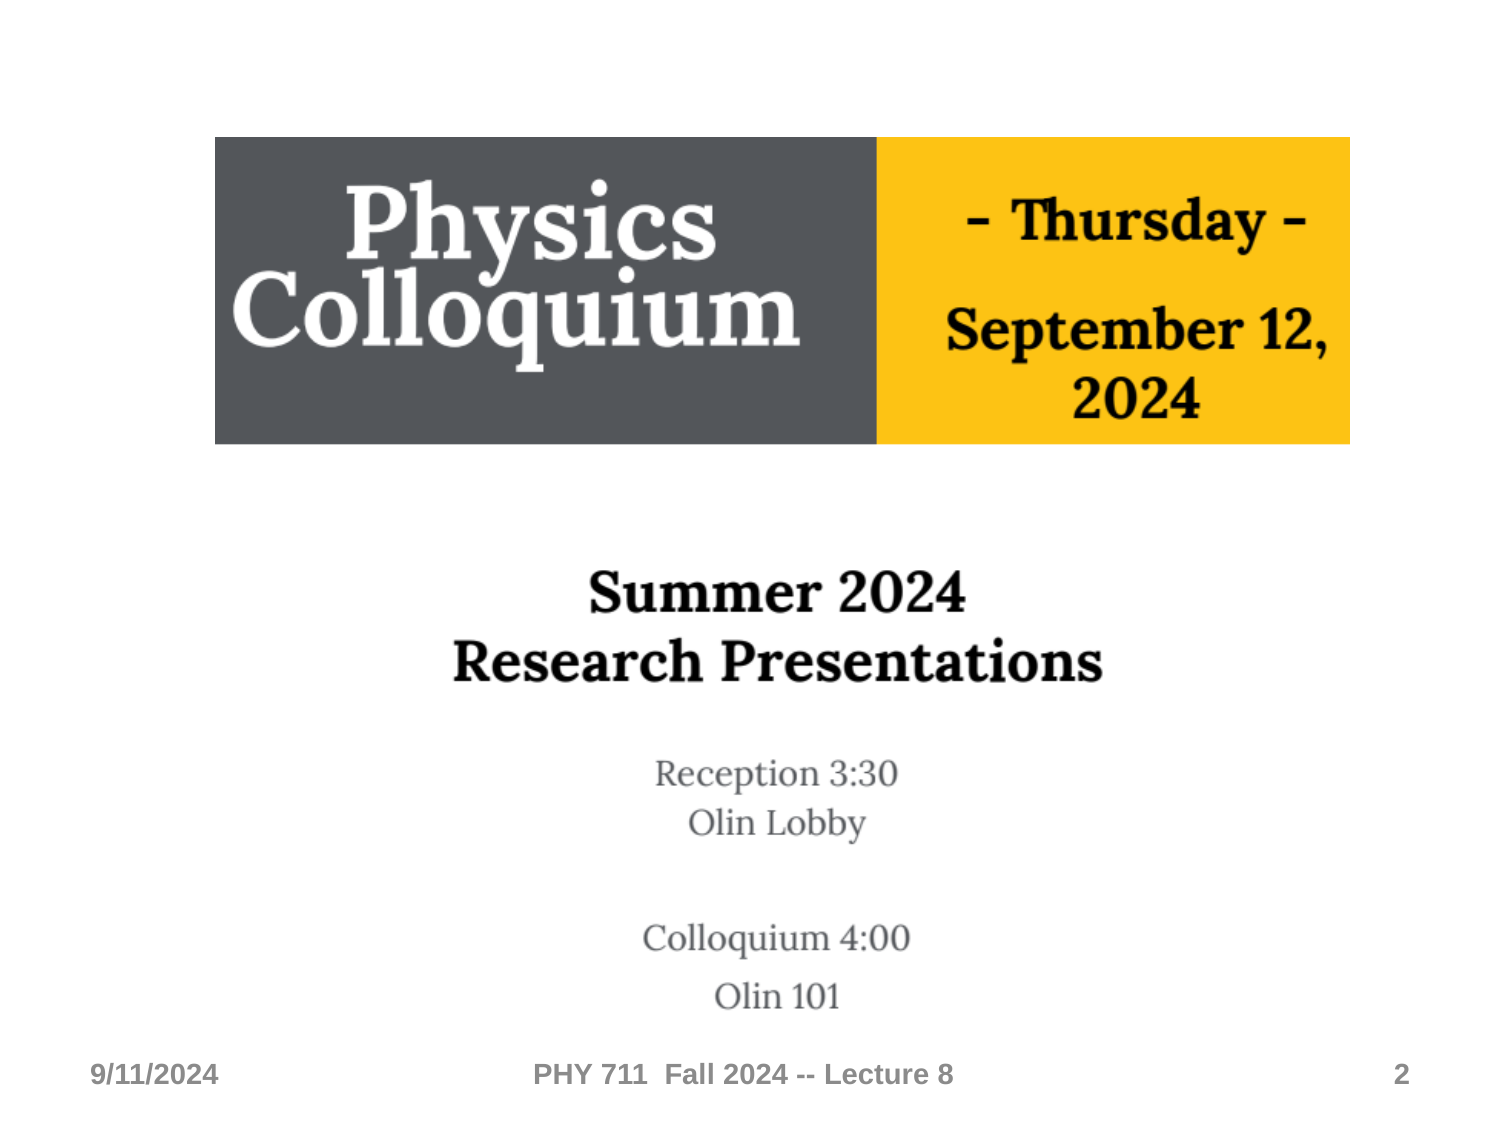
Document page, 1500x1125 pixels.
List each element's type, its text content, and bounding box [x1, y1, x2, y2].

slide_number 2 [1074, 1042, 1425, 1103]
picture [214, 137, 1351, 1018]
footer PHY 711 Fall 2024 -- Lecture 8 [450, 1042, 1038, 1103]
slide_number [75, 1042, 425, 1103]
